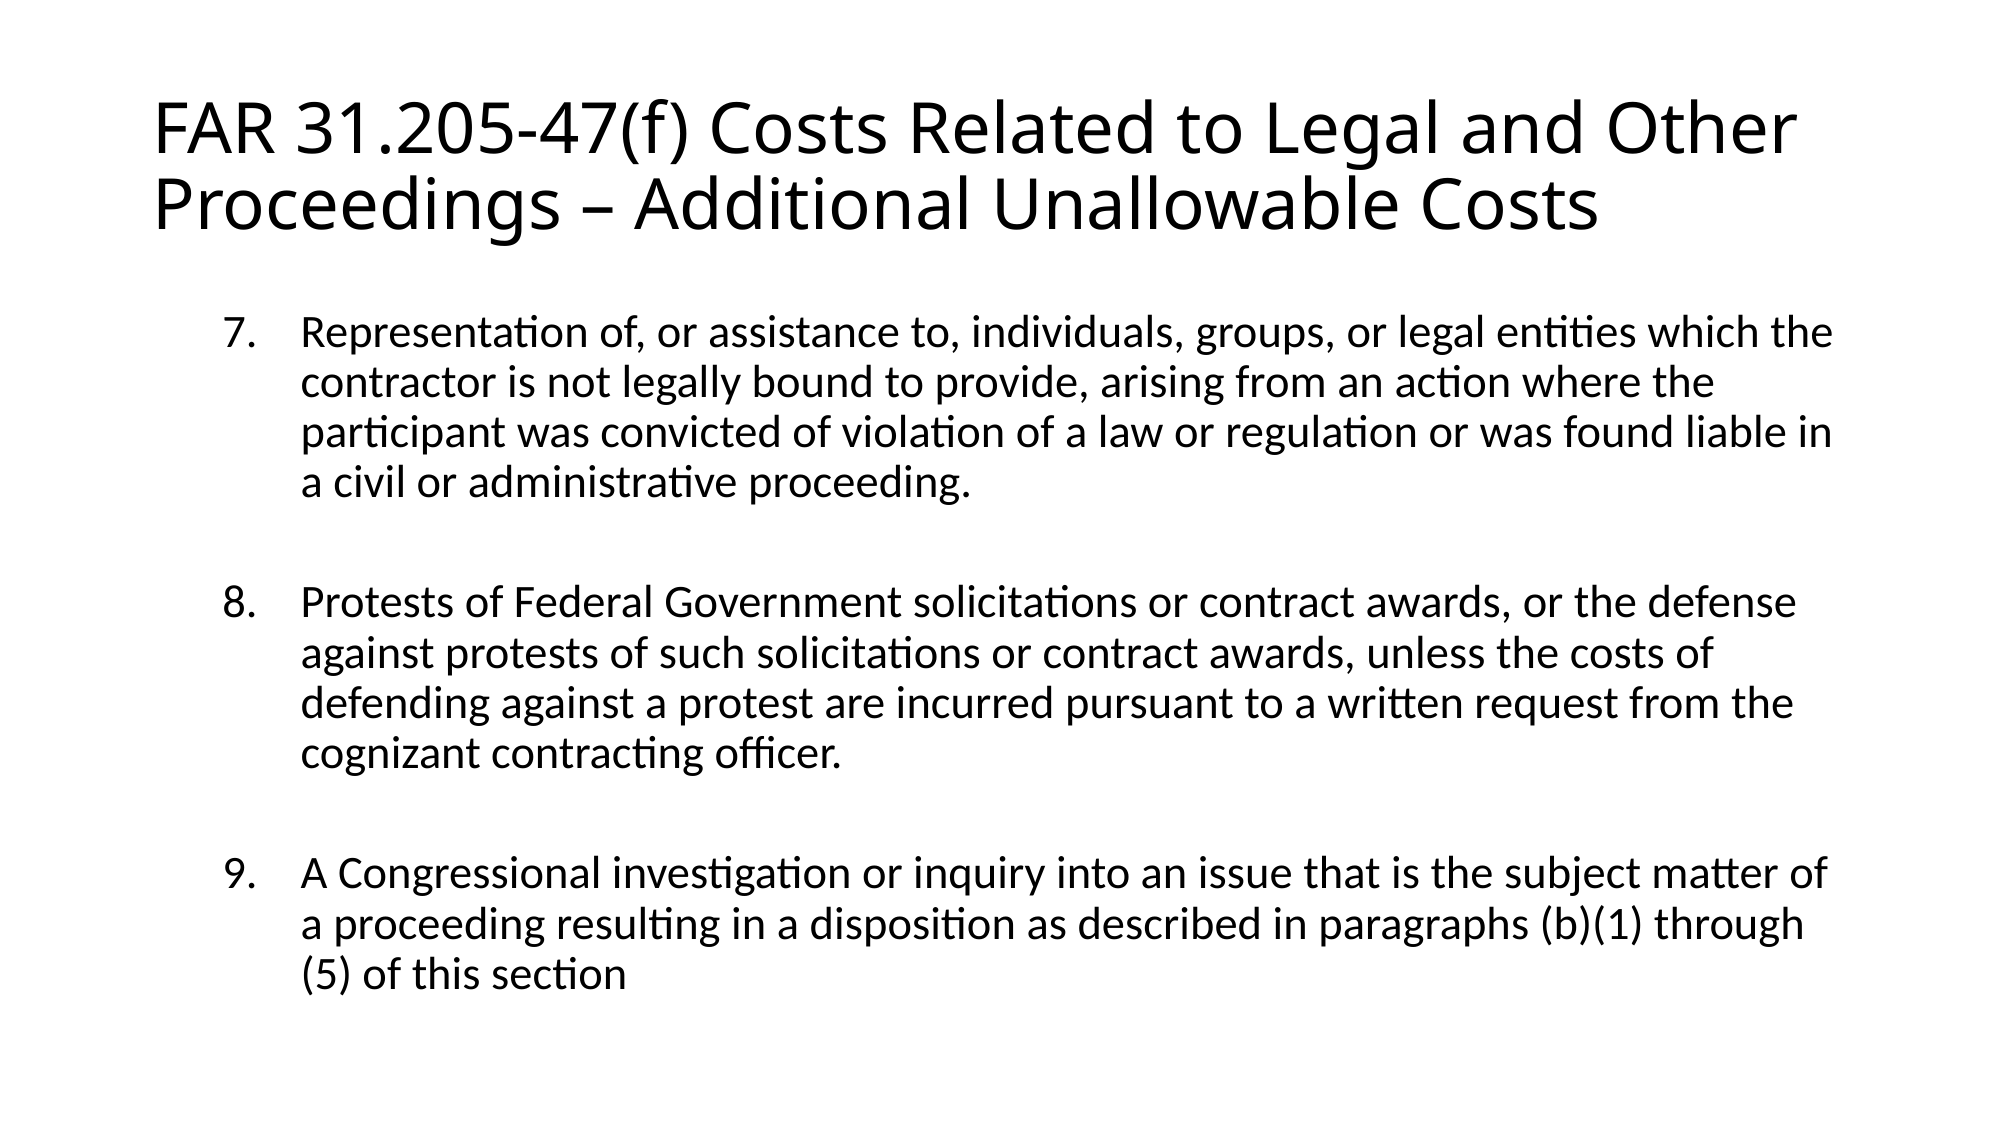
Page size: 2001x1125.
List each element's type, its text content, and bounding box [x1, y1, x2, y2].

title FAR 31.205-47(f) Costs Related to Legal and Other Proceedings – Additional Unallowable Costs [137, 59, 1863, 278]
list Representation of, or assistance to, individuals, groups, or legal entities which the contractor is not legally bound to provide, arising from an action where the participant was convicted of violation of a law or regulation or was found liable in a civil or administrative proceeding. Protests of Federal Government solicitations or contract awards, or the defense against protests of such solicitations or contract awards, unless the costs of defending against a protest are incurred pursuant to a written request from the cognizant contracting officer. A Congressional investigation or inquiry into an issue that is the subject matter of a proceeding resulting in a disposition as described in paragraphs (b)(1) through (5) of this section [137, 299, 1863, 1014]
